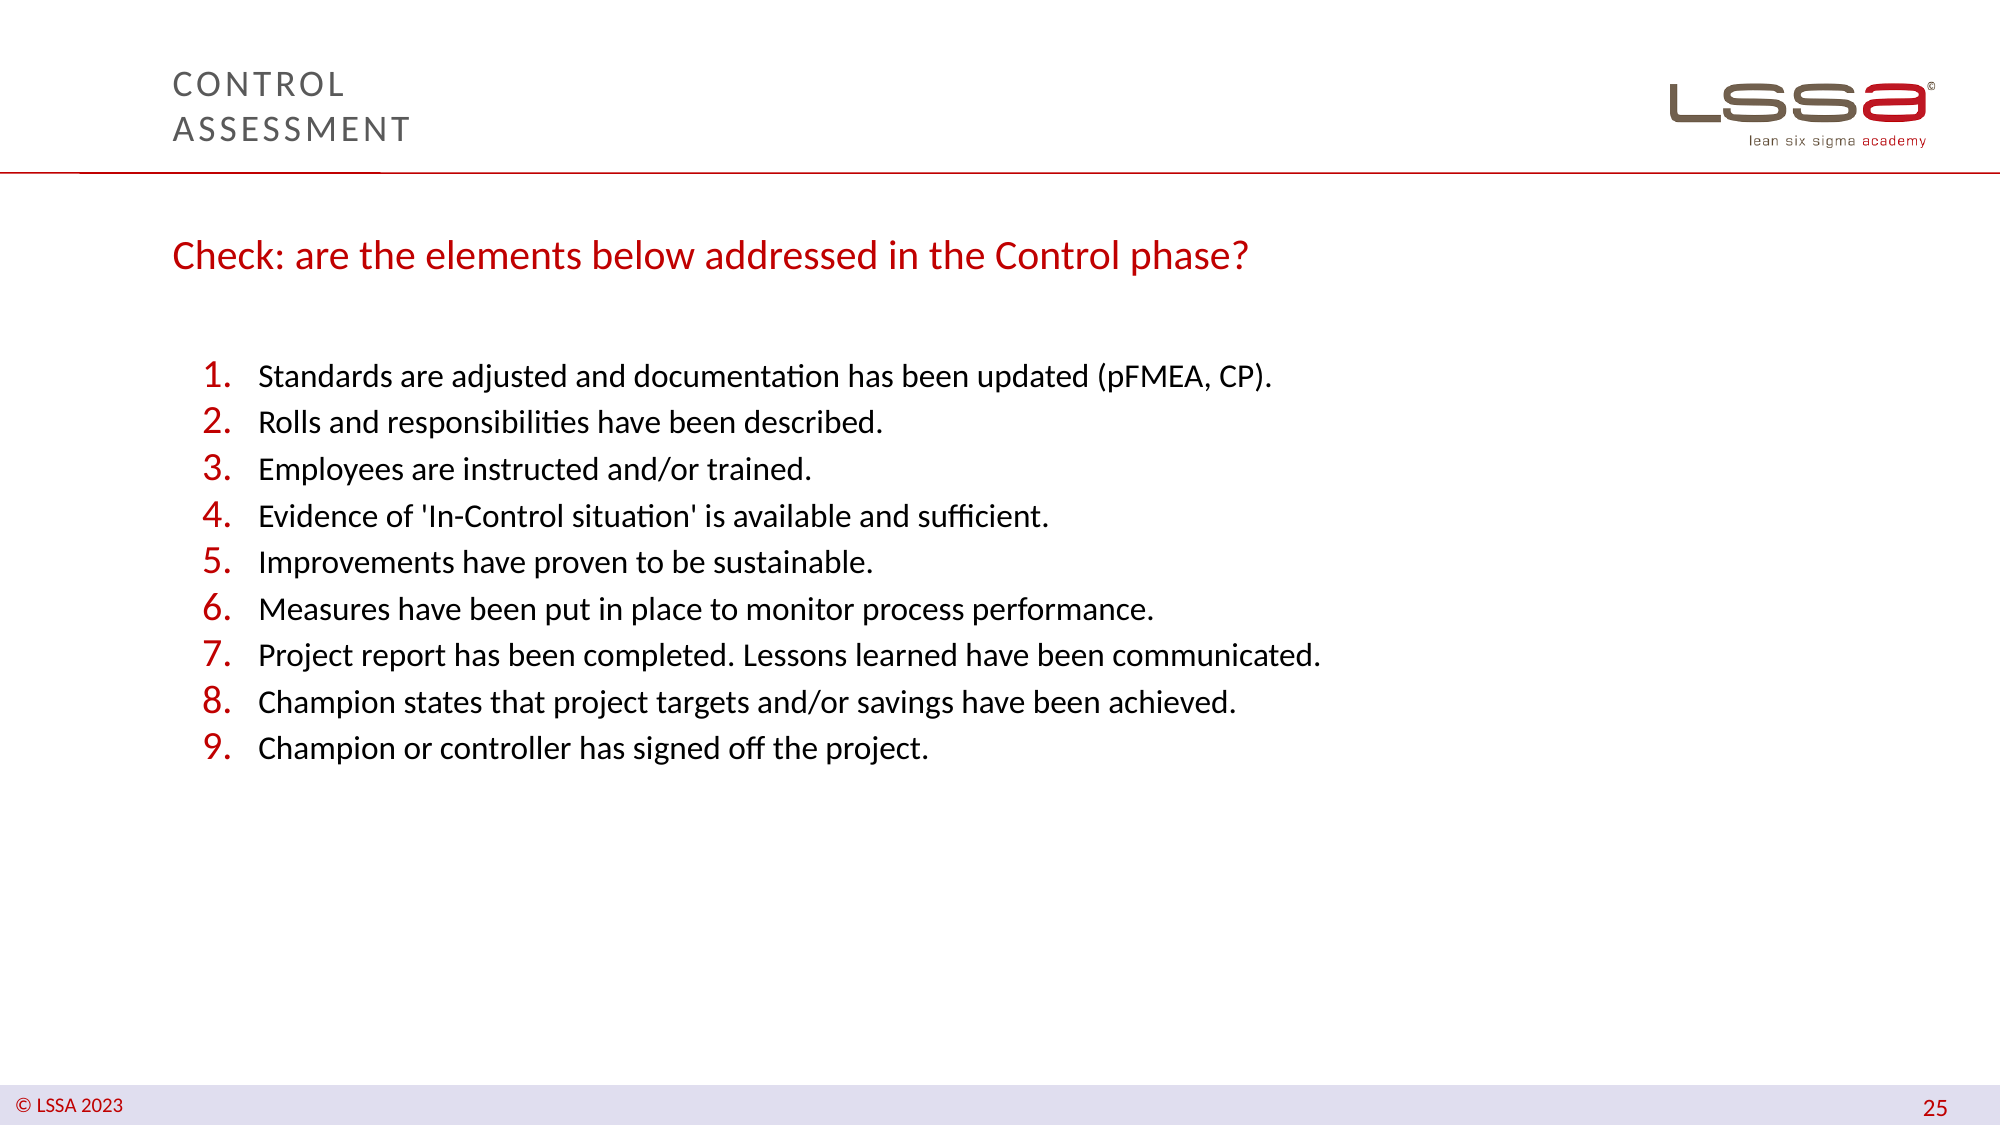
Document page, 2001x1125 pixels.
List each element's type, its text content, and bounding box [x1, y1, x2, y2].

picture [1670, 80, 1936, 148]
title Control Assessment [157, 54, 1575, 154]
picture [0, 1085, 2000, 1125]
list Check: are the elements below addressed in the Control phase? Standards are adjusted and documentation has been updated (pFMEA, CP). Rolls and responsibilities have been described. Employees are instructed and/or trained. Evidence of 'In-Control situation' is available and sufficient. Improvements have proven to be sustainable. Measures have been put in place to monitor process performance. Project report has been completed. Lessons learned have been communicated. Champion states that project targets and/or savings have been achieved. Champion or controller has signed off the project. [157, 220, 1890, 1049]
